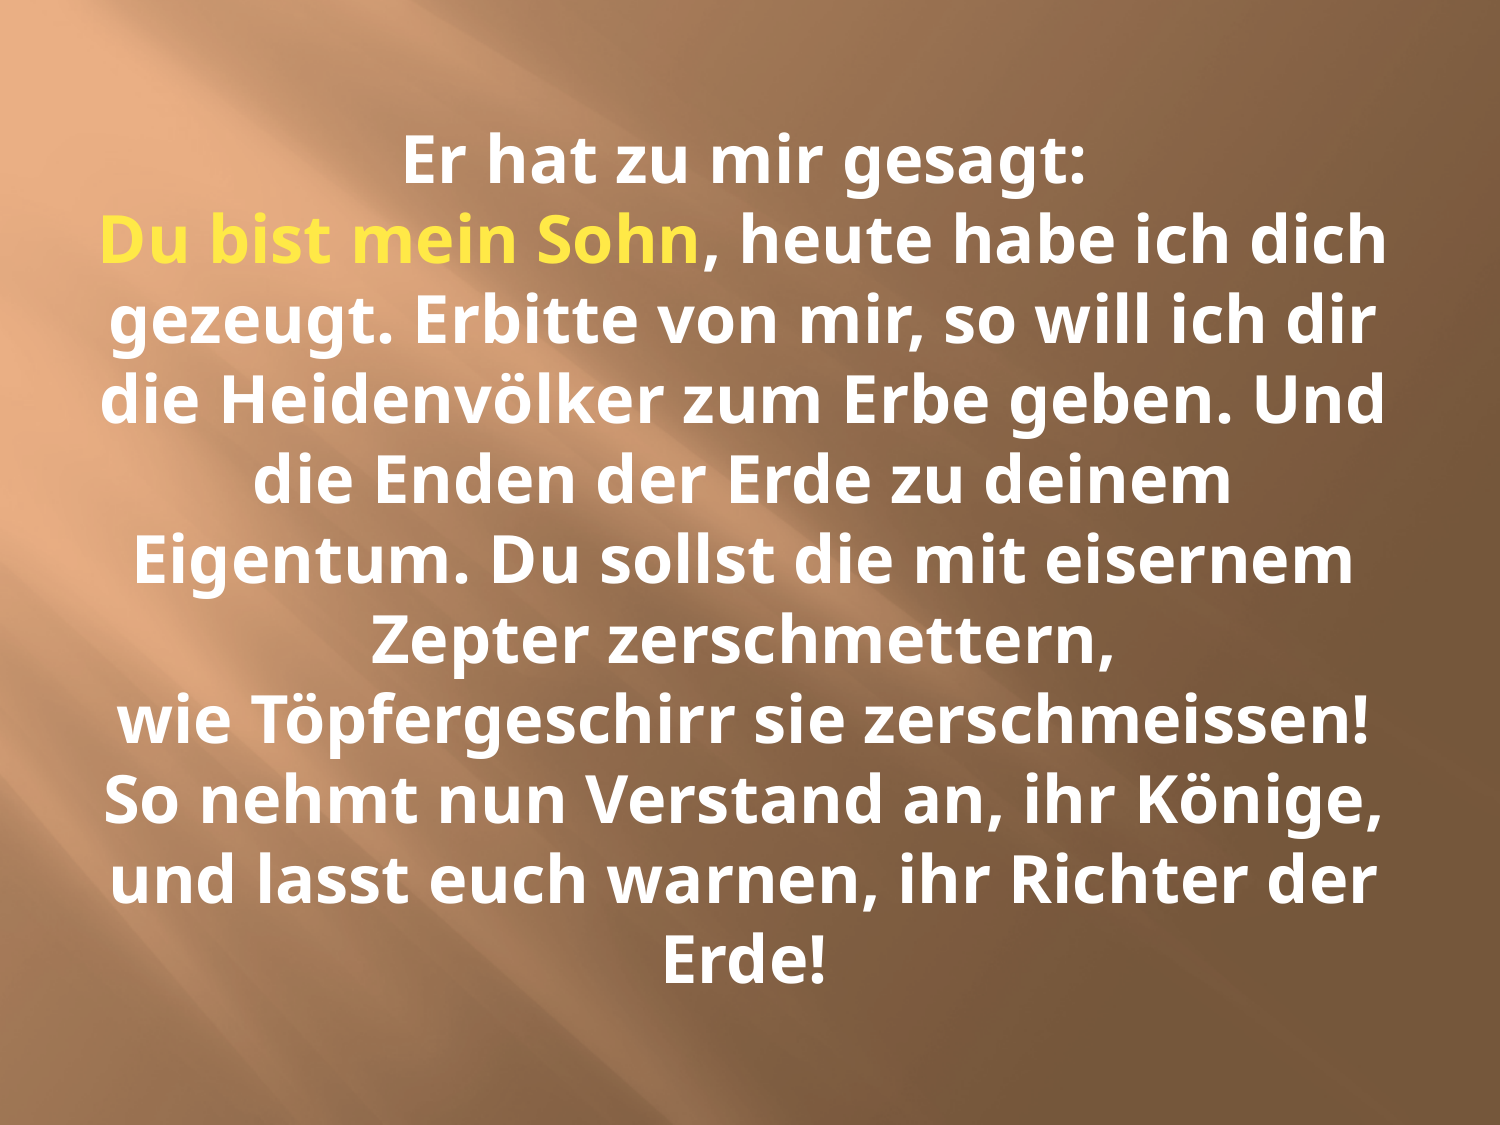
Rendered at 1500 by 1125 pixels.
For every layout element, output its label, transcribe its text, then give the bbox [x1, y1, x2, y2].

title Er hat zu mir gesagt: Du bist mein Sohn, heute habe ich dich gezeugt. Erbitte von mir, so will ich dir die Heidenvölker zum Erbe geben. Und die Enden der Erde zu deinem Eigentum. Du sollst die mit eisernem Zepter zerschmettern, wie Töpfergeschirr sie zerschmeissen! So nehmt nun Verstand an, ihr Könige, und lasst euch warnen, ihr Richter der Erde! [76, 66, 1412, 1047]
